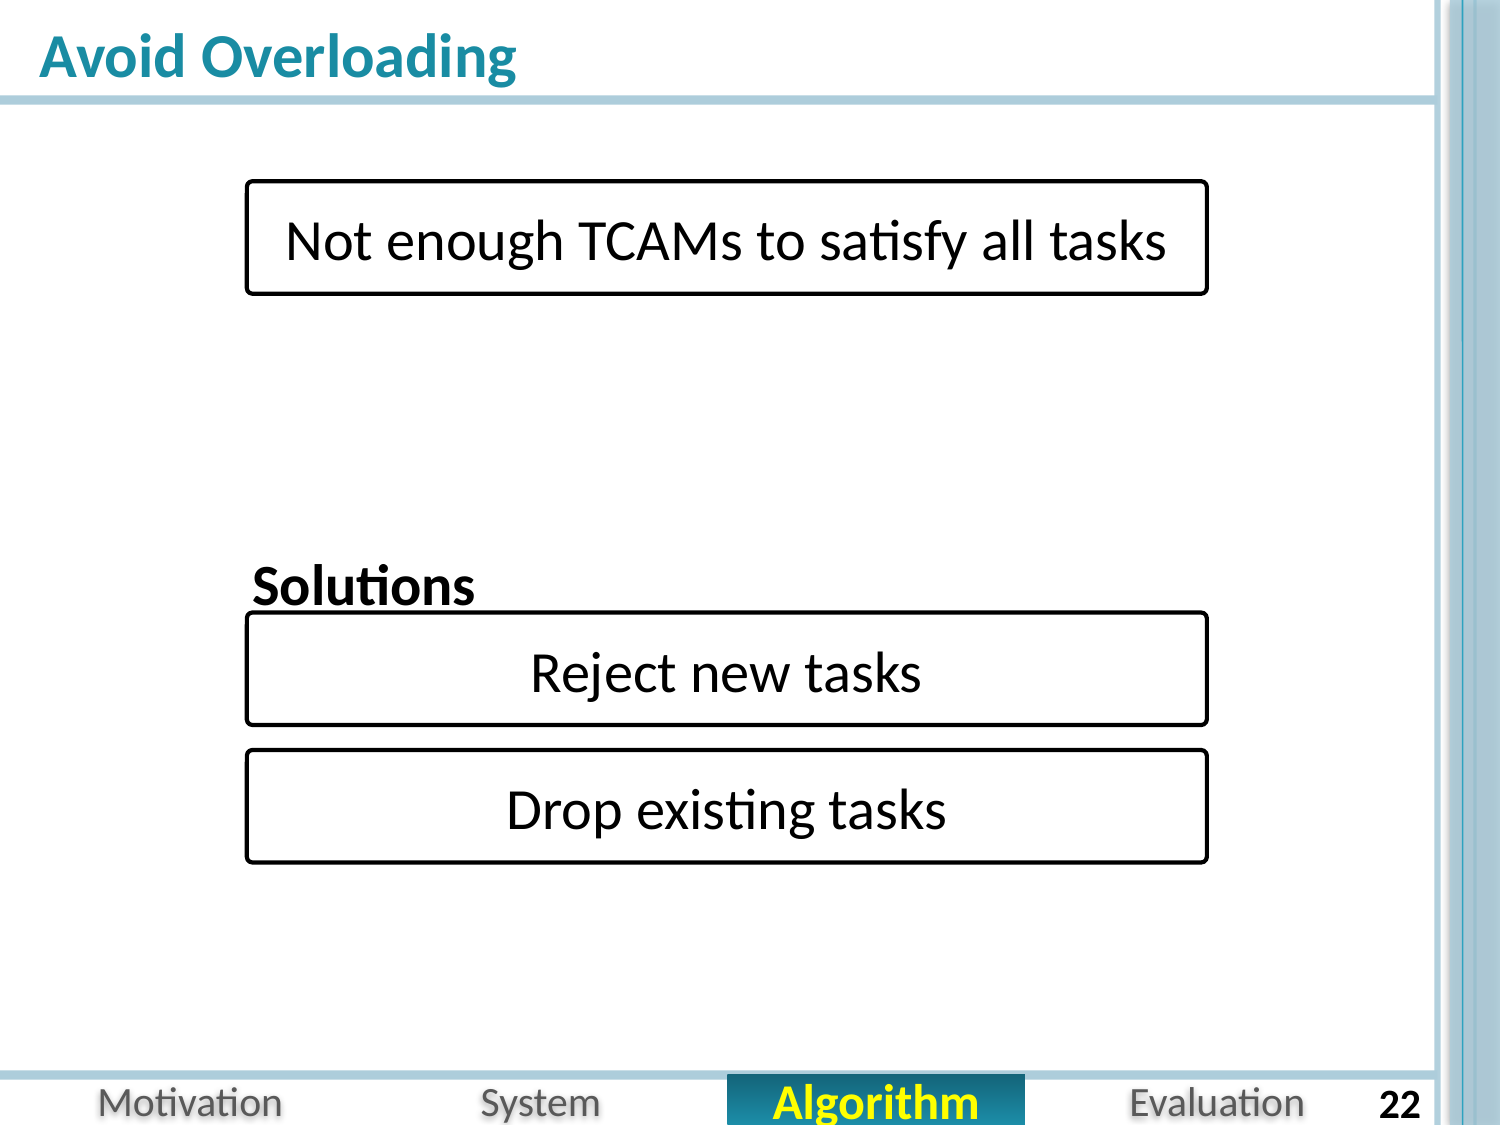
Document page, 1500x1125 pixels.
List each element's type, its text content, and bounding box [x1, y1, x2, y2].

text_box Not enough TCAMs to satisfy all tasks [244, 179, 1209, 296]
text_box Reject new tasks [244, 610, 1209, 728]
text_box Drop existing tasks [244, 747, 1209, 865]
text_box Solutions [237, 539, 550, 624]
slide_number 22 [1350, 1059, 1450, 1125]
title Avoid Overloading [24, 7, 1438, 125]
